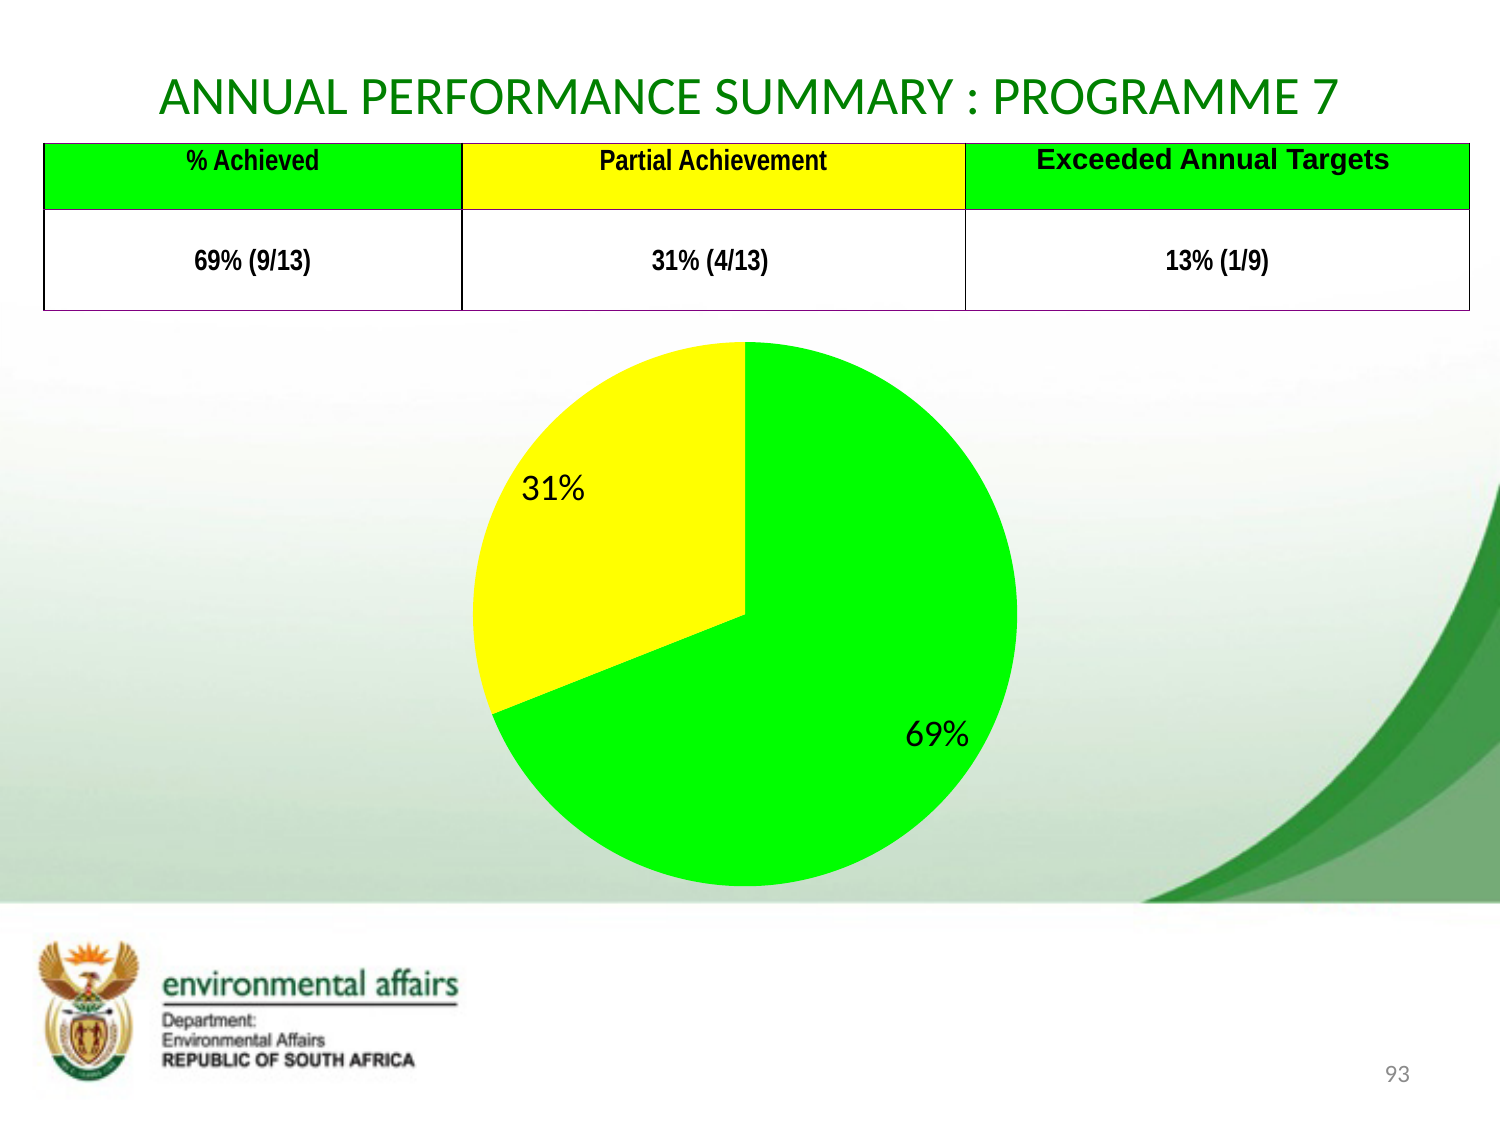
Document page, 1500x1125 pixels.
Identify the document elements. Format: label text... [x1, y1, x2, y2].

table_header Exceeded Annual Targets [966, 144, 1469, 209]
chart [43, 330, 1447, 898]
picture [0, 0, 1500, 1125]
table_cell 69% (9/13) [45, 210, 461, 310]
table_cell 31% (4/13) [463, 210, 965, 310]
table_header Partial Achievement [463, 144, 965, 209]
title ANNUAL PERFORMANCE SUMMARY : PROGRAMME 7 [75, 45, 1425, 141]
slide_number 93 [1074, 1042, 1425, 1103]
table_header % Achieved [45, 144, 461, 209]
table_cell 13% (1/9) [966, 210, 1469, 310]
